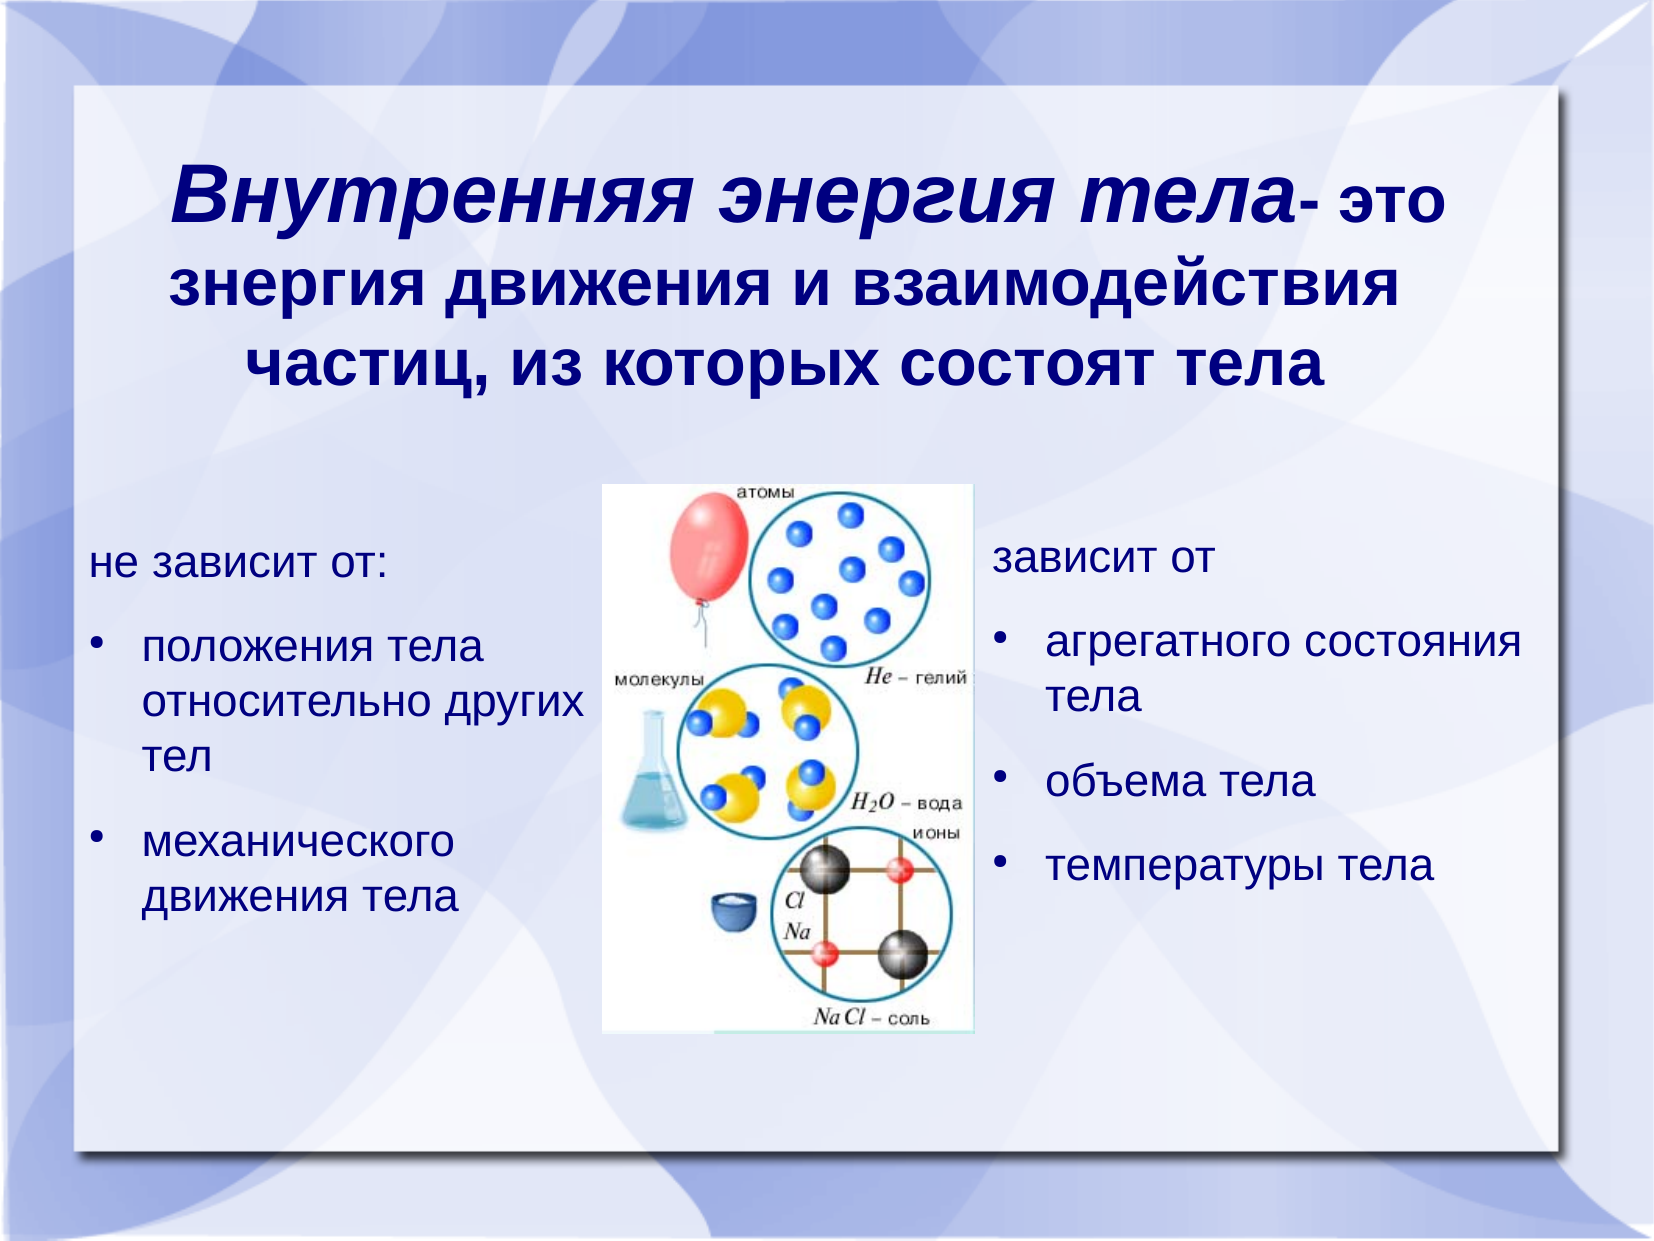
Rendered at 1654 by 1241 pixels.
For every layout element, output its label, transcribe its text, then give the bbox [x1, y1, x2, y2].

title Внутренняя энергия тела- это знергия движения и взаимодействия частиц, из которых состоят тела [59, 138, 1512, 399]
list зависит от агрегатного состояния тела объема тела температуры тела [974, 526, 1595, 1231]
picture [0, 0, 1654, 1241]
list не зависит от: положения тела относительно других тел механического движения тела [70, 531, 591, 1236]
